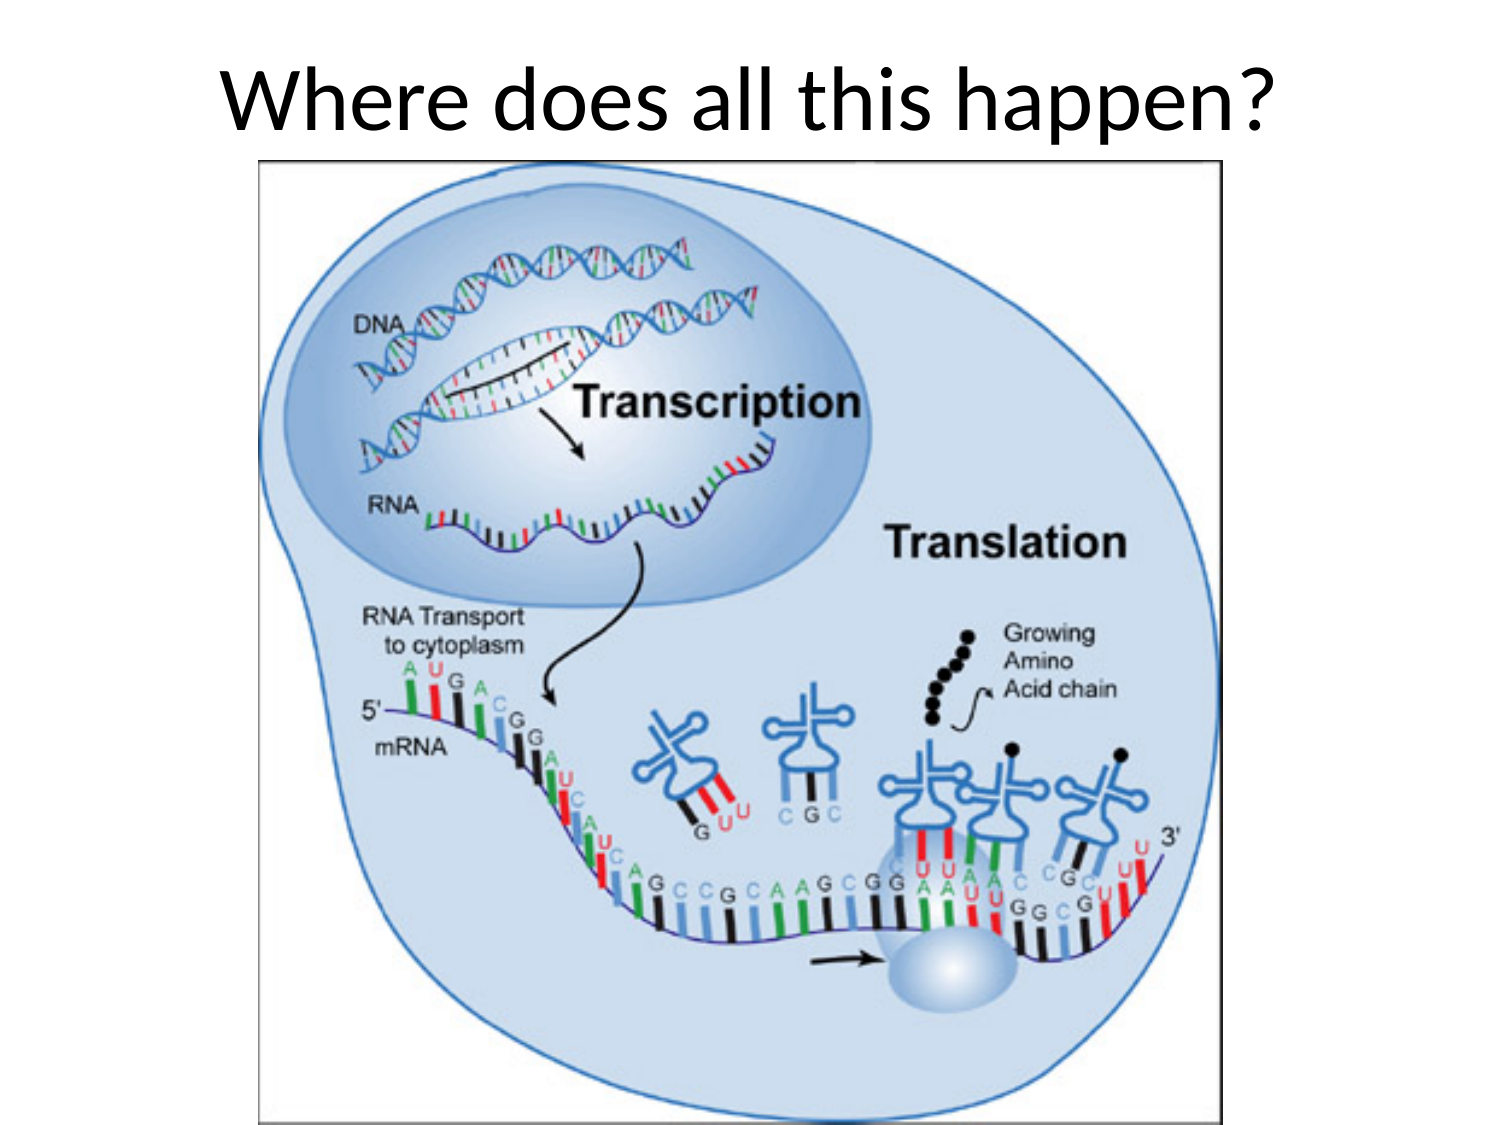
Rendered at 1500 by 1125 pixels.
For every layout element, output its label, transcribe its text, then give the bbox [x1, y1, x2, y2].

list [0, 160, 1500, 1125]
title Where does all this happen? [75, 0, 1425, 159]
